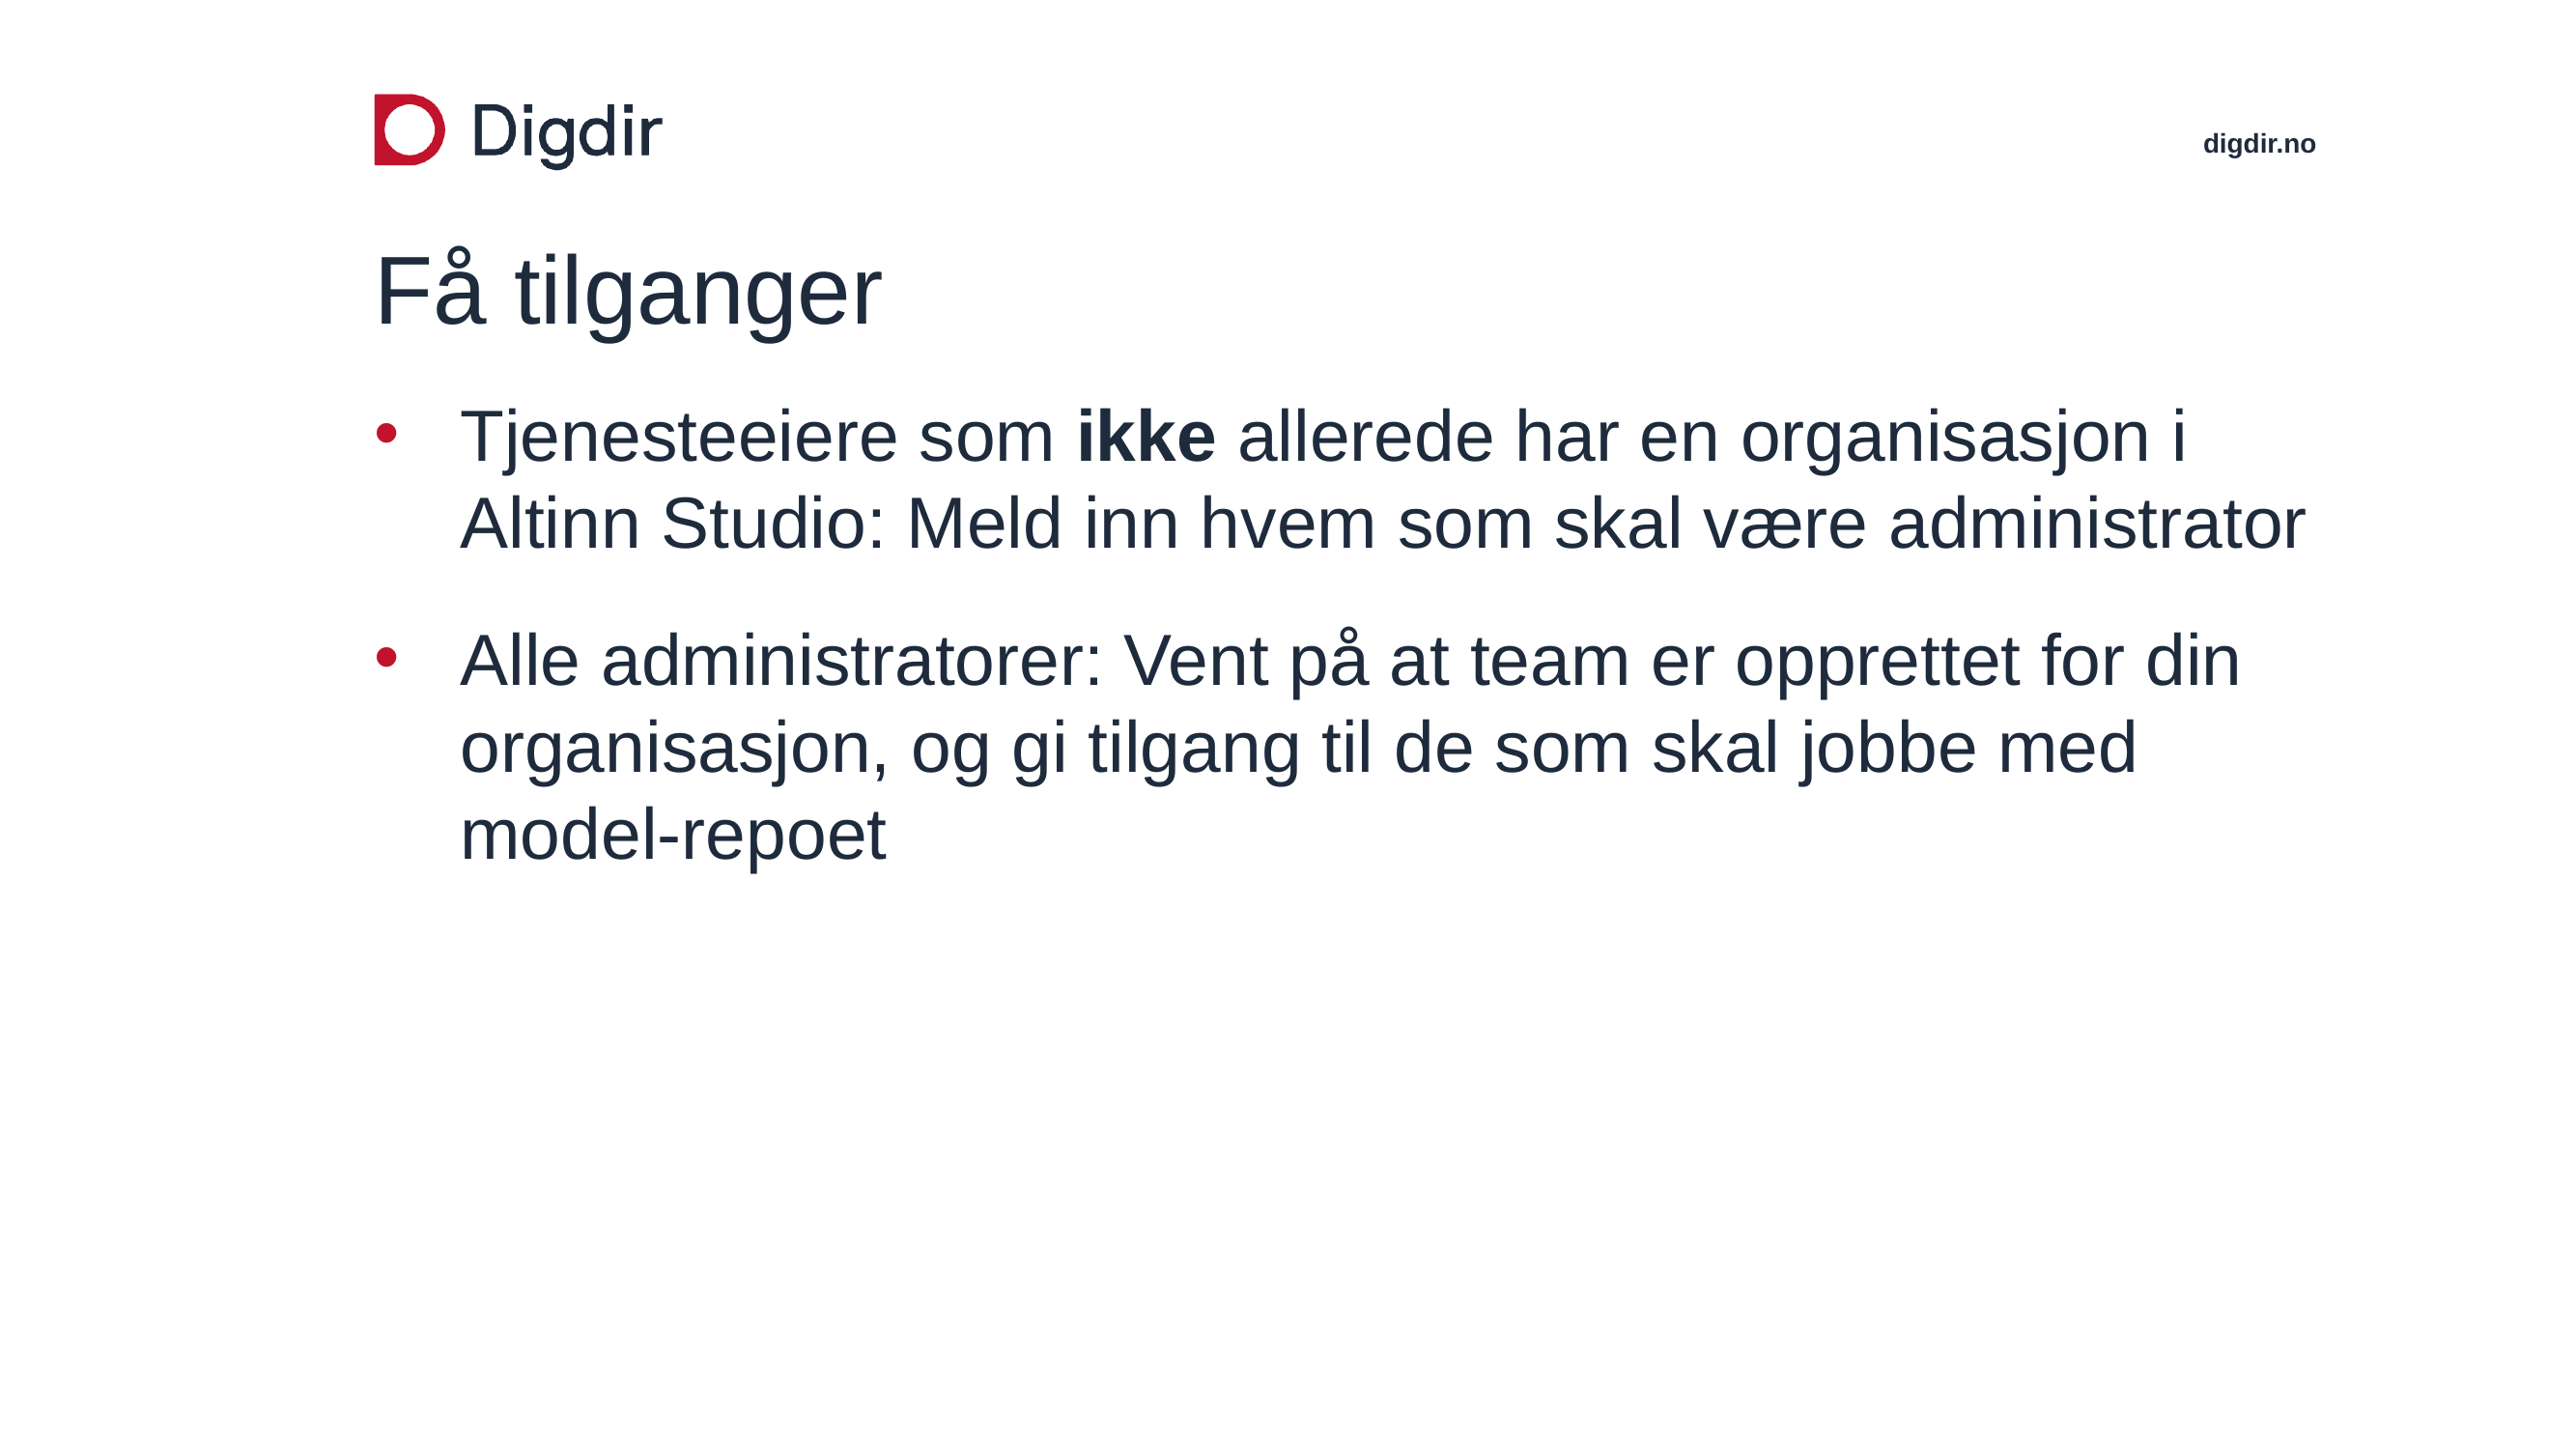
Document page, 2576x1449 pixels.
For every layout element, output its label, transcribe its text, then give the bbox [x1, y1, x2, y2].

title Få tilganger [374, 234, 2323, 345]
list Tjenesteeiere som ikke allerede har en organisasjon i Altinn Studio: Meld inn hvem som skal være administrator Alle administratorer: Vent på at team er opprettet for din organisasjon, og gi tilgang til de som skal jobbe med model-repoet [374, 388, 2323, 1303]
picture [354, 73, 682, 185]
